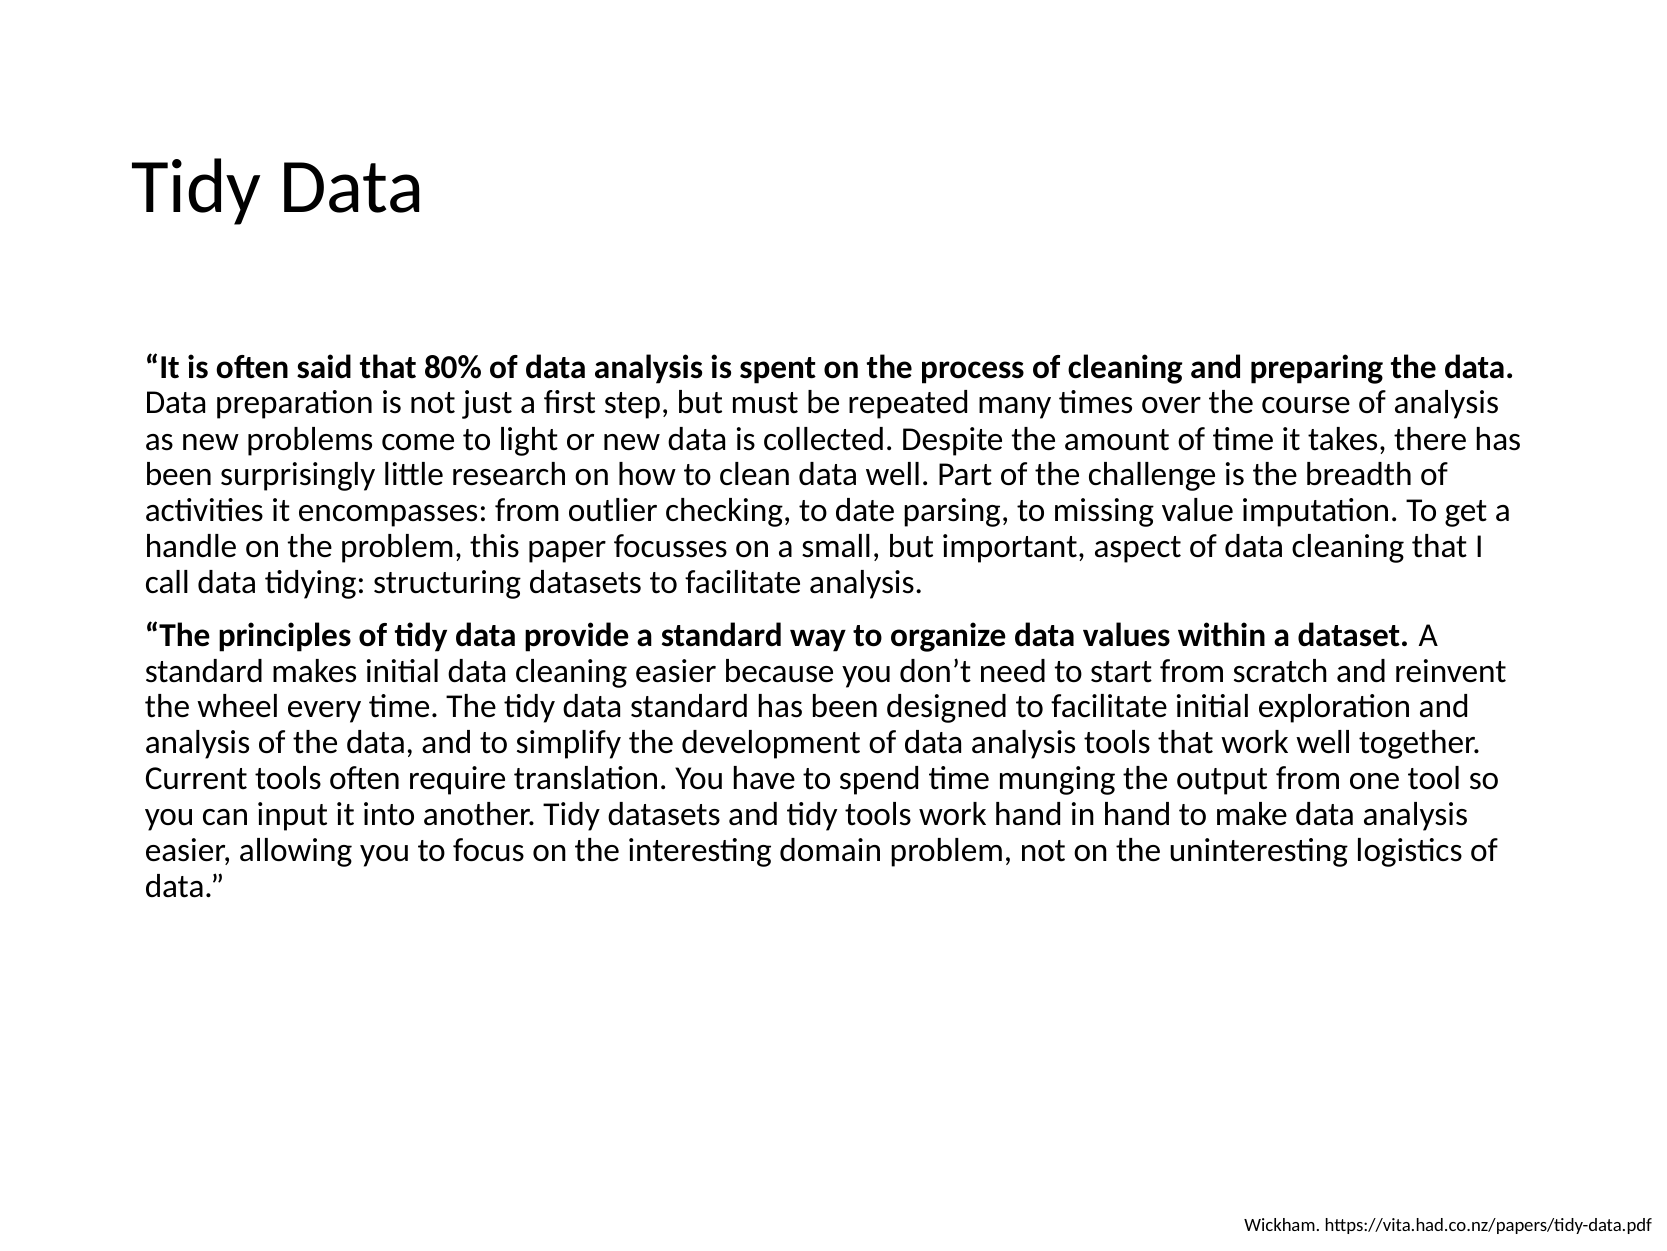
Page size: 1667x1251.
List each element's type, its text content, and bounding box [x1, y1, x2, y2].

text_box Wickham. https://vita.had.co.nz/papers/tidy-data.pdf [0, 1196, 1667, 1250]
list “It is often said that 80% of data analysis is spent on the process of cleaning and preparing the data. Data preparation is not just a first step, but must be repeated many times over the course of analysis as new problems come to light or new data is collected. Despite the amount of time it takes, there has been surprisingly little research on how to clean data well. Part of the challenge is the breadth of activities it encompasses: from outlier checking, to date parsing, to missing value imputation. To get a handle on the problem, this paper focusses on a small, but important, aspect of data cleaning that I call data tidying: structuring datasets to facilitate analysis. “The principles of tidy data provide a standard way to organize data values within a dataset. A standard makes initial data cleaning easier because you don’t need to start from scratch and reinvent the wheel every time. The tidy data standard has been designed to facilitate initial exploration and analysis of the data, and to simplify the development of data analysis tools that work well together. Current tools often require translation. You have to spend time munging the output from one tool so you can input it into another. Tidy datasets and tidy tools work hand in hand to make data analysis easier, allowing you to focus on the interesting domain problem, not on the uninteresting logistics of data.” [114, 332, 1553, 1126]
title Tidy Data [114, 66, 1553, 309]
